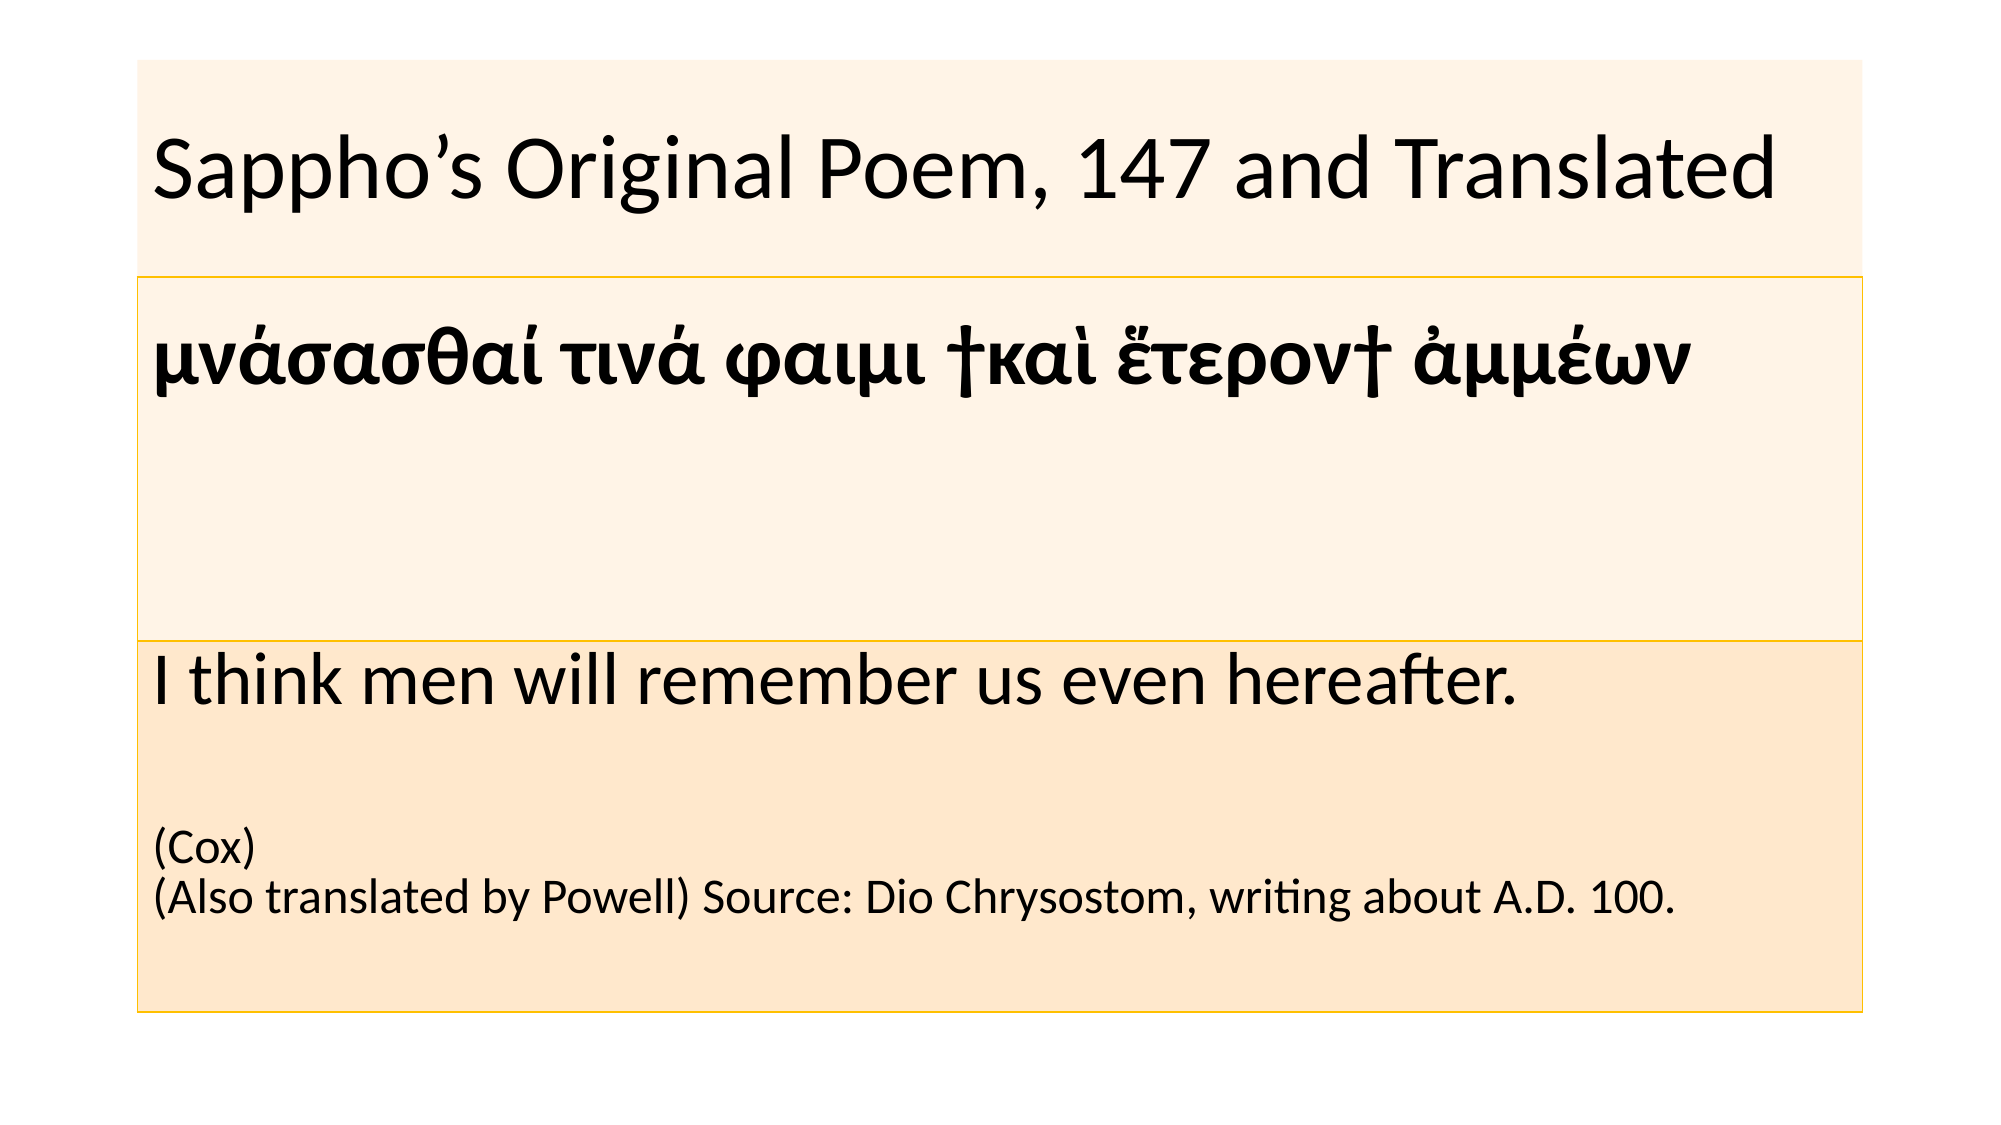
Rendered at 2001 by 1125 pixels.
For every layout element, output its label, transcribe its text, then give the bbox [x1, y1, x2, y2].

table_cell I think men will remember us even hereafter. (Cox) (Also translated by Powell) Source: Dio Chrysostom, writing about A.D. 100. [138, 642, 1862, 1011]
table_header μνάσασθαί τινά φαιμι †καὶ ἕτερον† ἀμμέων [138, 278, 1862, 640]
title Sappho’s Original Poem, 147 and Translated [137, 59, 1863, 276]
